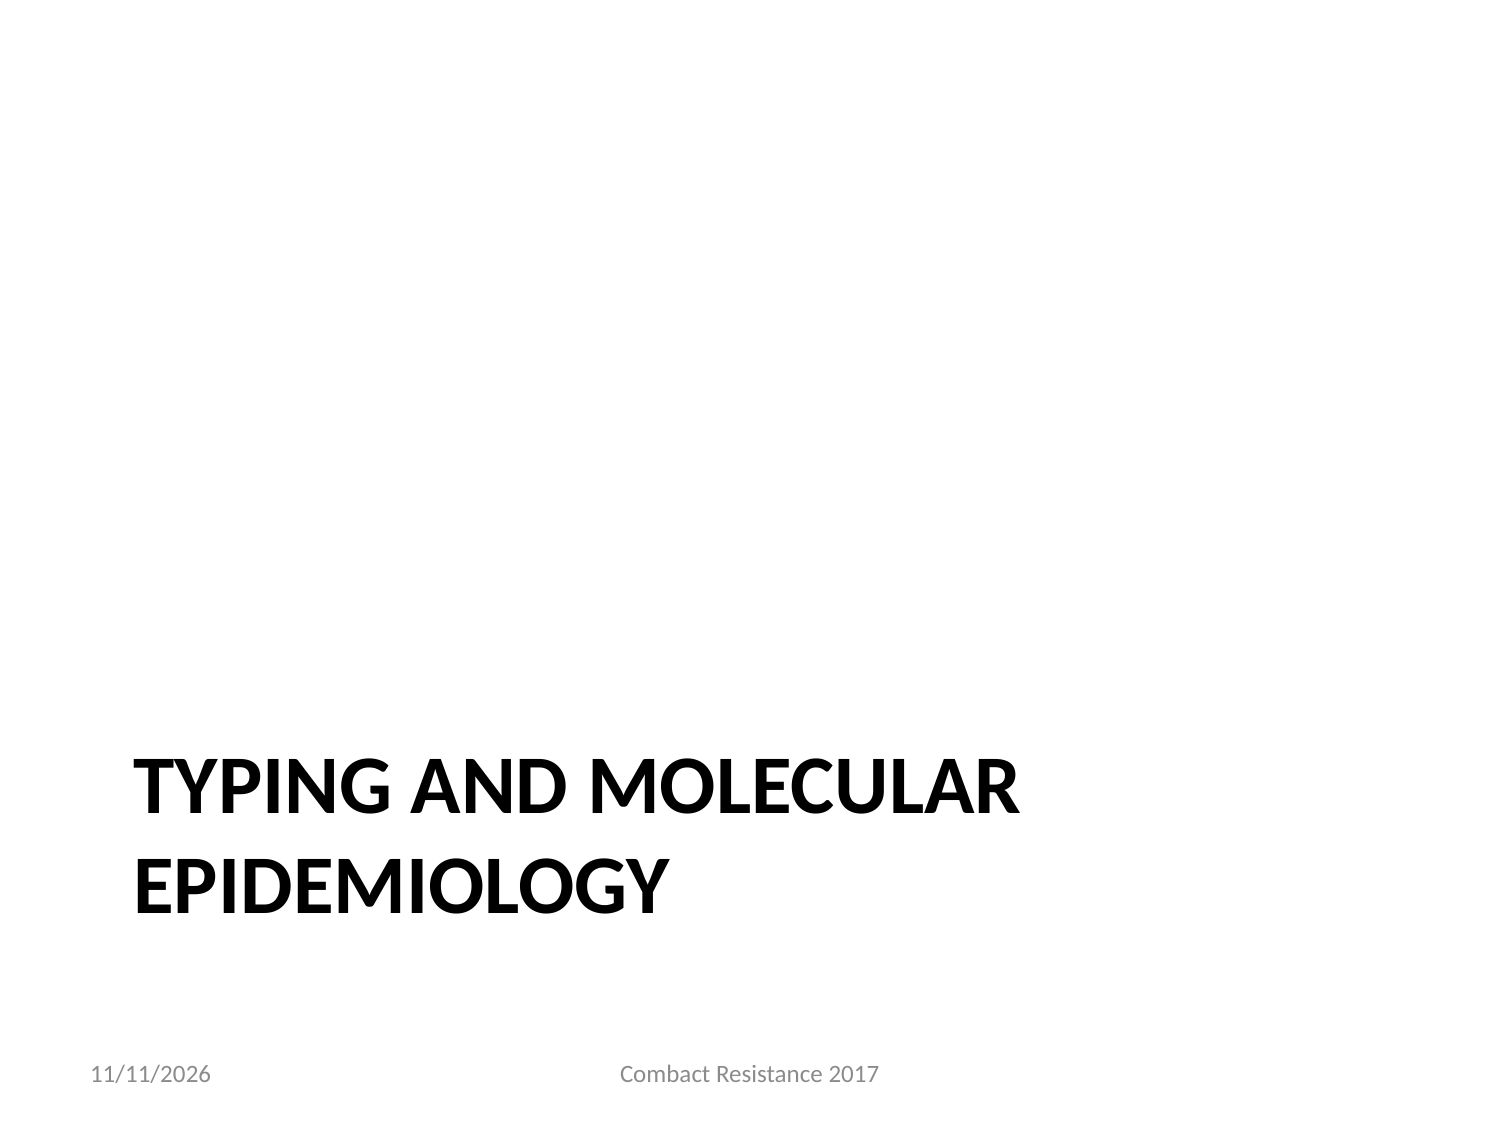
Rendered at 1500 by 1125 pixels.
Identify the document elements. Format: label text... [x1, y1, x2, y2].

footer Combact Resistance 2017 [512, 1042, 988, 1103]
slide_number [75, 1042, 425, 1103]
title Typing and molecular epidemiology [118, 722, 1394, 947]
